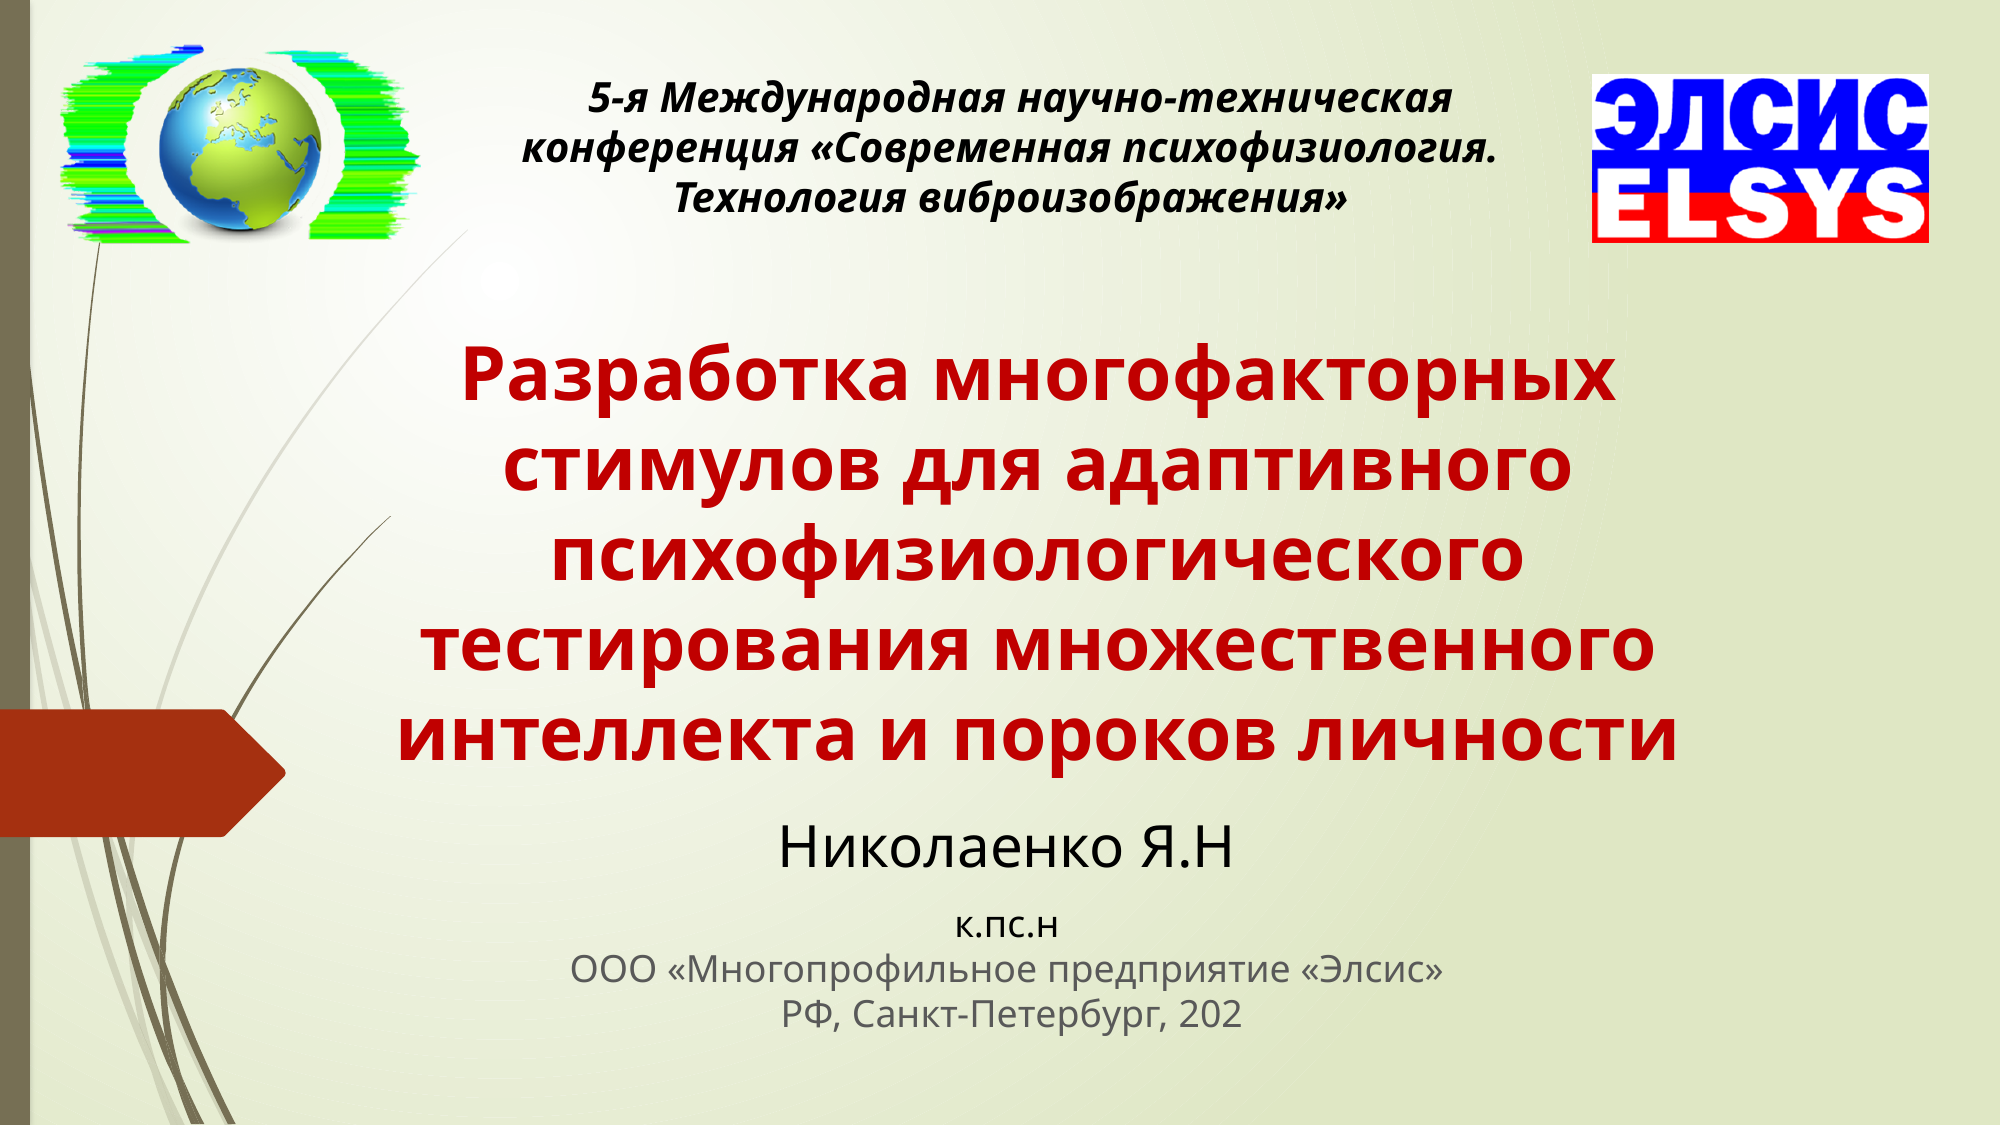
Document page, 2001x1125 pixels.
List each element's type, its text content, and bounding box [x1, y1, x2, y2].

picture [1591, 73, 1929, 243]
subtitle Николаенко Я.Н к.пс.н ООО «Многопрофильное предприятие «Элсис» РФ, Санкт-Петербург, 202 [372, 801, 1642, 1089]
text_box 5-я Международная научно-техническая конференция «Современная психофизиология. Технология виброизображения» [467, 63, 1554, 229]
title Разработка многофакторных стимулов для адаптивного психофизиологического тестирования множественного интеллекта и пороков личности [372, 403, 1705, 784]
picture [58, 30, 421, 252]
